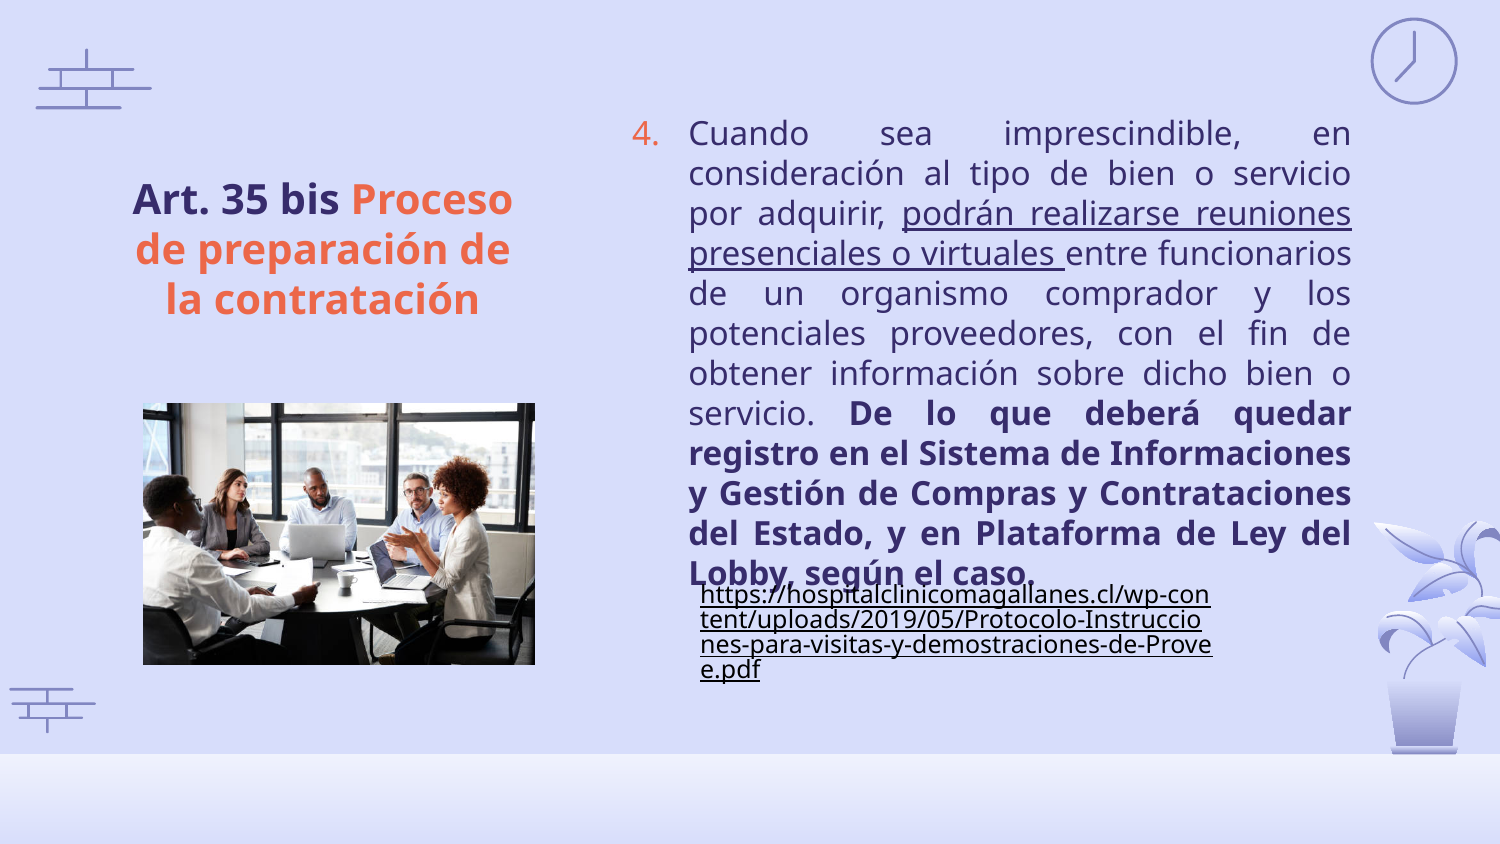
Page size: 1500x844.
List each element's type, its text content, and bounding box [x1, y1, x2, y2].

text_box https://hospitalclinicomagallanes.cl/wp-content/uploads/2019/05/Protocolo-Instrucciones-para-visitas-y-demostraciones-de-Provee.pdf [685, 571, 1233, 650]
text_box Art. 35 bis Proceso de preparación de la contratación [111, 165, 535, 331]
picture [142, 403, 535, 666]
text_box Cuando sea imprescindible, en consideración al tipo de bien o servicio por adquirir, podrán realizarse reuniones presenciales o virtuales entre funcionarios de un organismo comprador y los potenciales proveedores, con el fin de obtener información sobre dicho bien o servicio. De lo que deberá quedar registro en el Sistema de Informaciones y Gestión de Compras y Contrataciones del Estado, y en Plataforma de Ley del Lobby, según el caso. [617, 105, 1368, 599]
